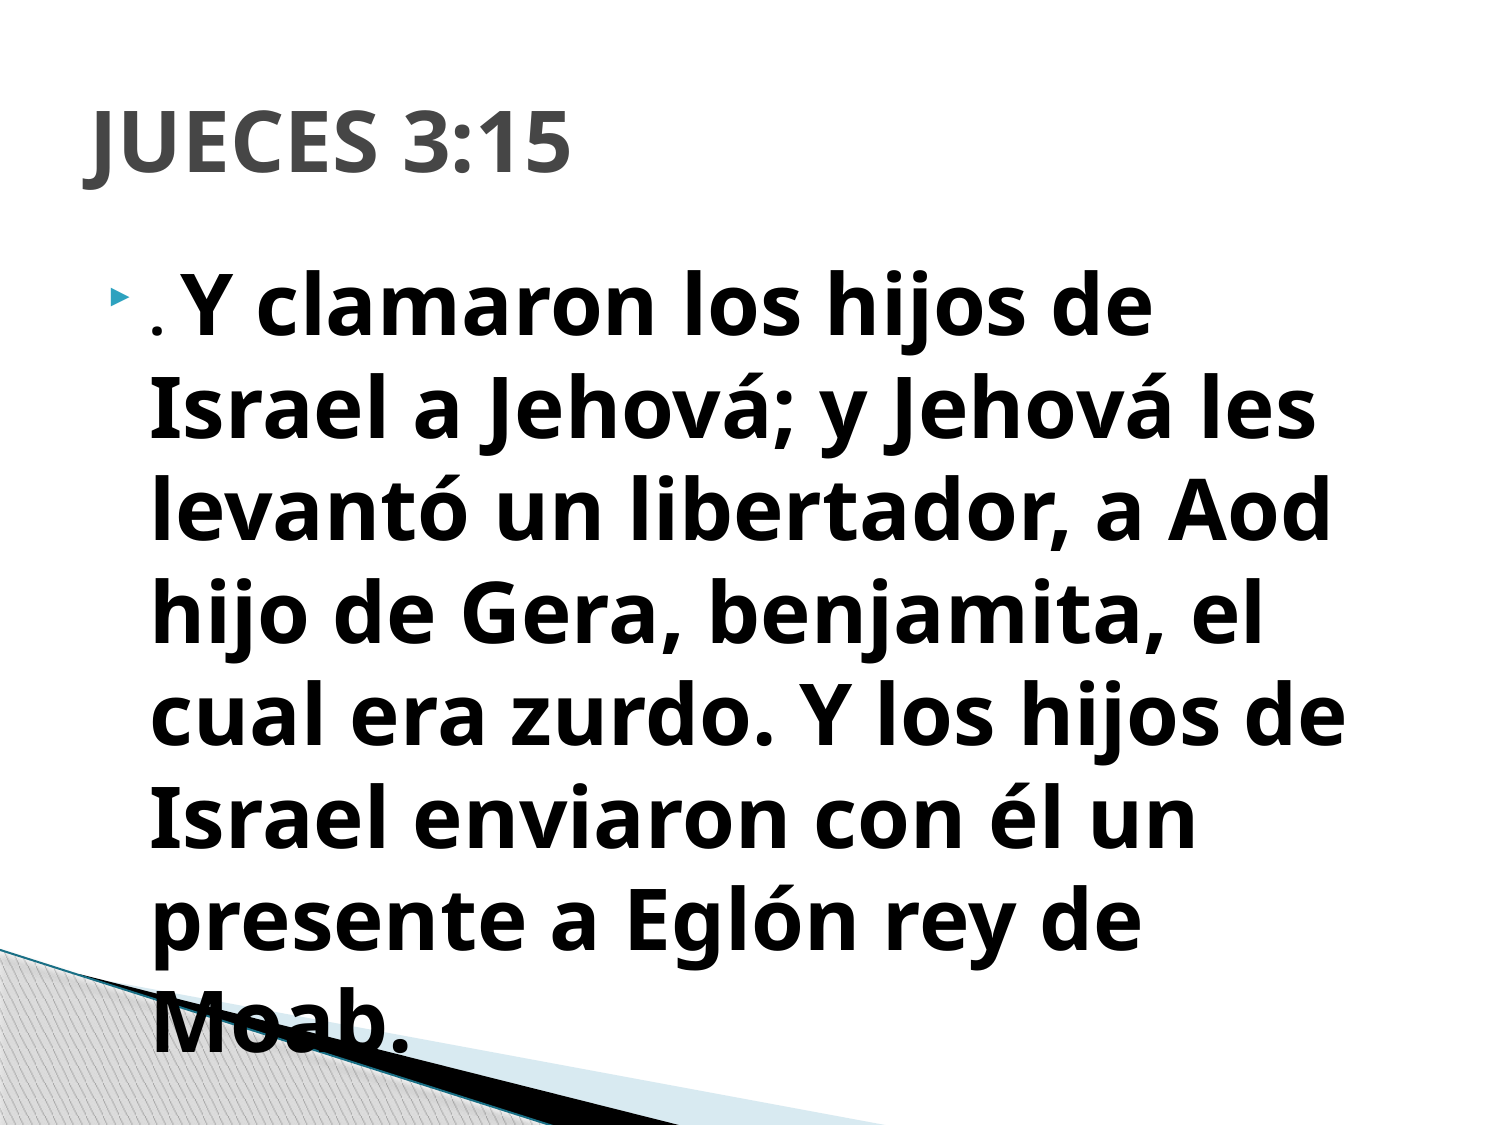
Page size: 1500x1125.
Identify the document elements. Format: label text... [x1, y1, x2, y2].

list . Y clamaron los hijos de Israel a Jehová; y Jehová les levantó un libertador, a Aod hijo de Gera, benjamita, el cual era zurdo. Y los hijos de Israel enviaron con él un presente a Eglón rey de Moab. [75, 243, 1425, 986]
title JUECES 3:15 [75, 45, 1425, 233]
